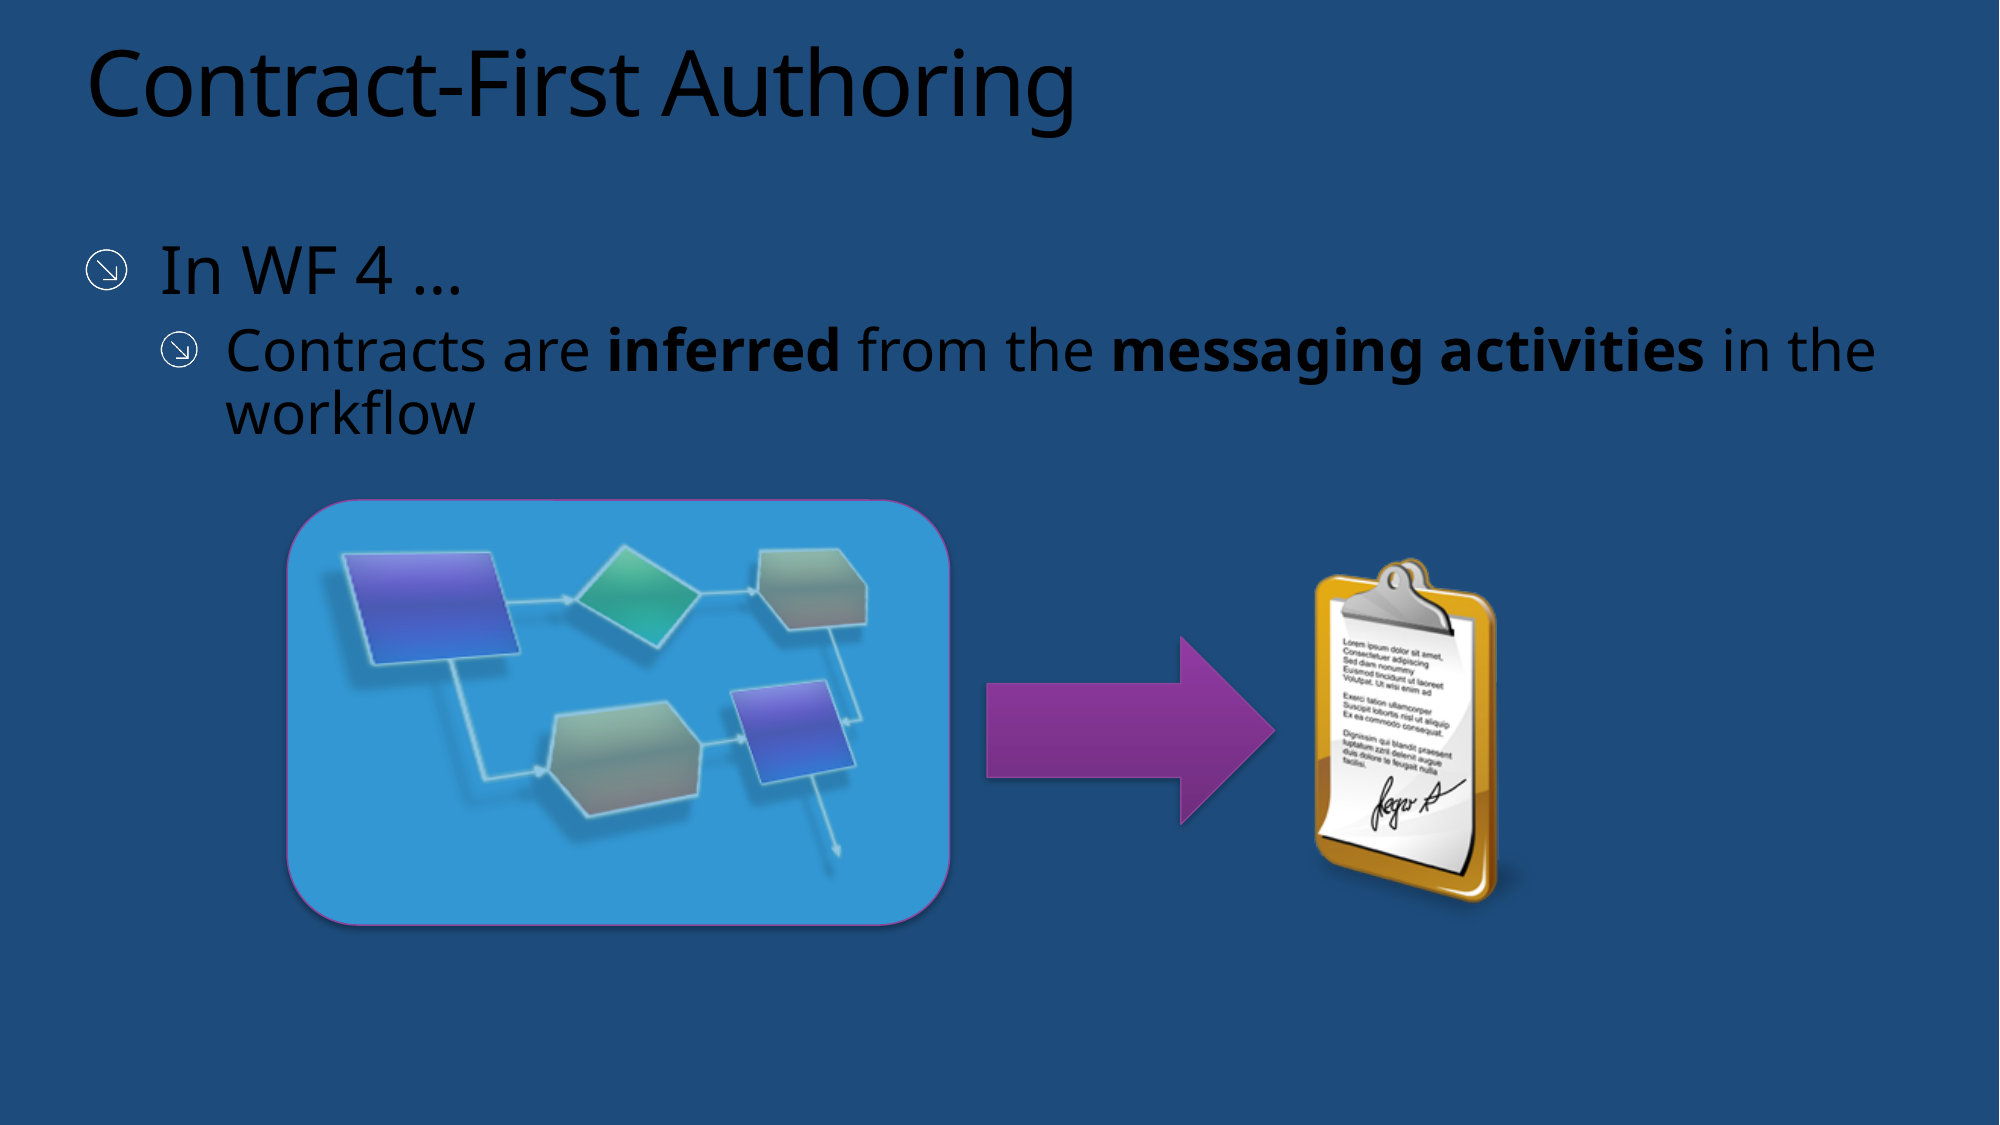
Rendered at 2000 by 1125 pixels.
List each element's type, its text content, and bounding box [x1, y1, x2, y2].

picture [85, 248, 128, 291]
picture [160, 330, 198, 368]
picture [311, 541, 871, 886]
text_box [286, 530, 951, 926]
list In WF 4 … Contracts are inferred from the messaging activities in the workflow [85, 237, 1914, 530]
text_box [986, 636, 1206, 826]
title Contract-First Authoring [85, 37, 1914, 138]
picture [1211, 537, 1600, 926]
